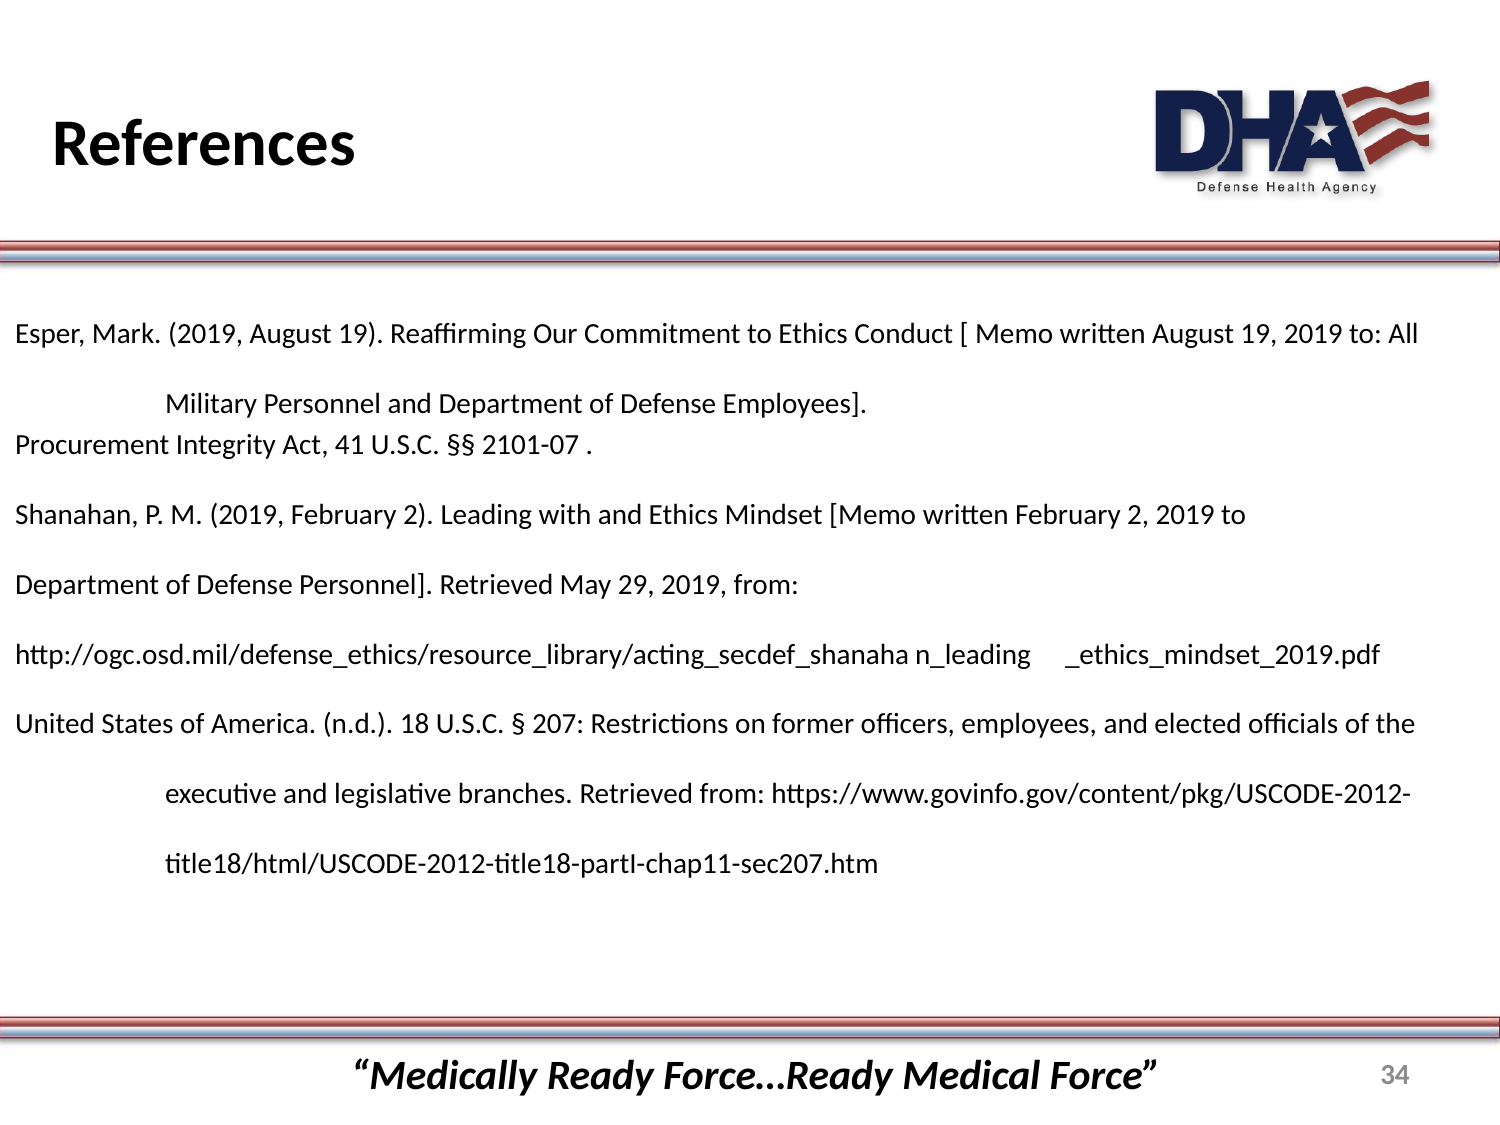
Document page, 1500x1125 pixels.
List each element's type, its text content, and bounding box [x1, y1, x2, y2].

picture [1155, 80, 1429, 194]
picture [0, 1013, 1500, 1050]
list Esper, Mark. (2019, August 19). Reaffirming Our Commitment to Ethics Conduct [ Memo written August 19, 2019 to: All Military Personnel and Department of Defense Employees]. Procurement Integrity Act, 41 U.S.C. §§ 2101-07 . Shanahan, P. M. (2019, February 2). Leading with and Ethics Mindset [Memo written February 2, 2019 to Department of Defense Personnel]. Retrieved May 29, 2019, from: http://ogc.osd.mil/defense_ethics/resource_library/acting_secdef_shanaha n_leading _ethics_mindset_2019.pdf United States of America. (n.d.). 18 U.S.C. § 207: Restrictions on former officers, employees, and elected officials of the executive and legislative branches. Retrieved from: https://www.govinfo.gov/content/pkg/USCODE-2012- title18/html/USCODE-2012-title18-partI-chap11-sec207.htm [0, 272, 1500, 1004]
picture [0, 237, 1500, 272]
footer “Medically Ready Force…Ready Medical Force” [287, 1042, 1225, 1103]
slide_number 34 [1250, 1042, 1425, 1103]
title References [37, 45, 1150, 233]
